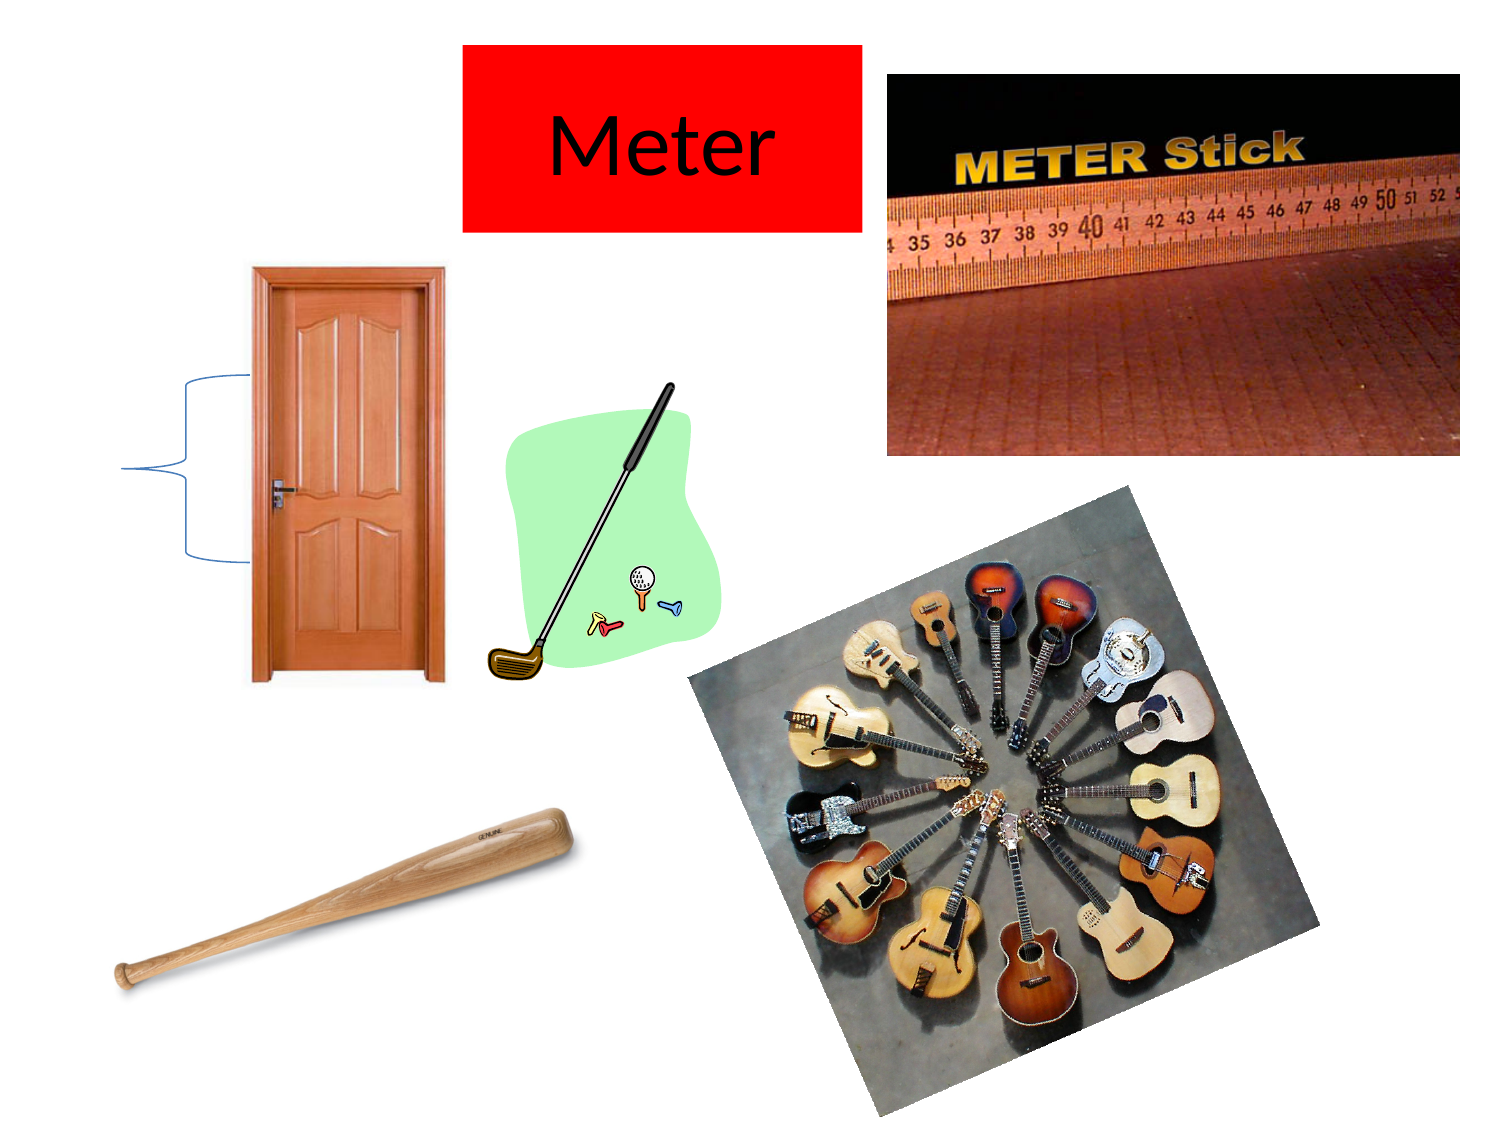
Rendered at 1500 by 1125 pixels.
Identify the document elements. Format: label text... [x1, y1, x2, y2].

picture [65, 249, 629, 1125]
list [487, 381, 723, 681]
picture [887, 74, 1460, 457]
title Meter [462, 45, 863, 233]
picture [689, 486, 1320, 1117]
